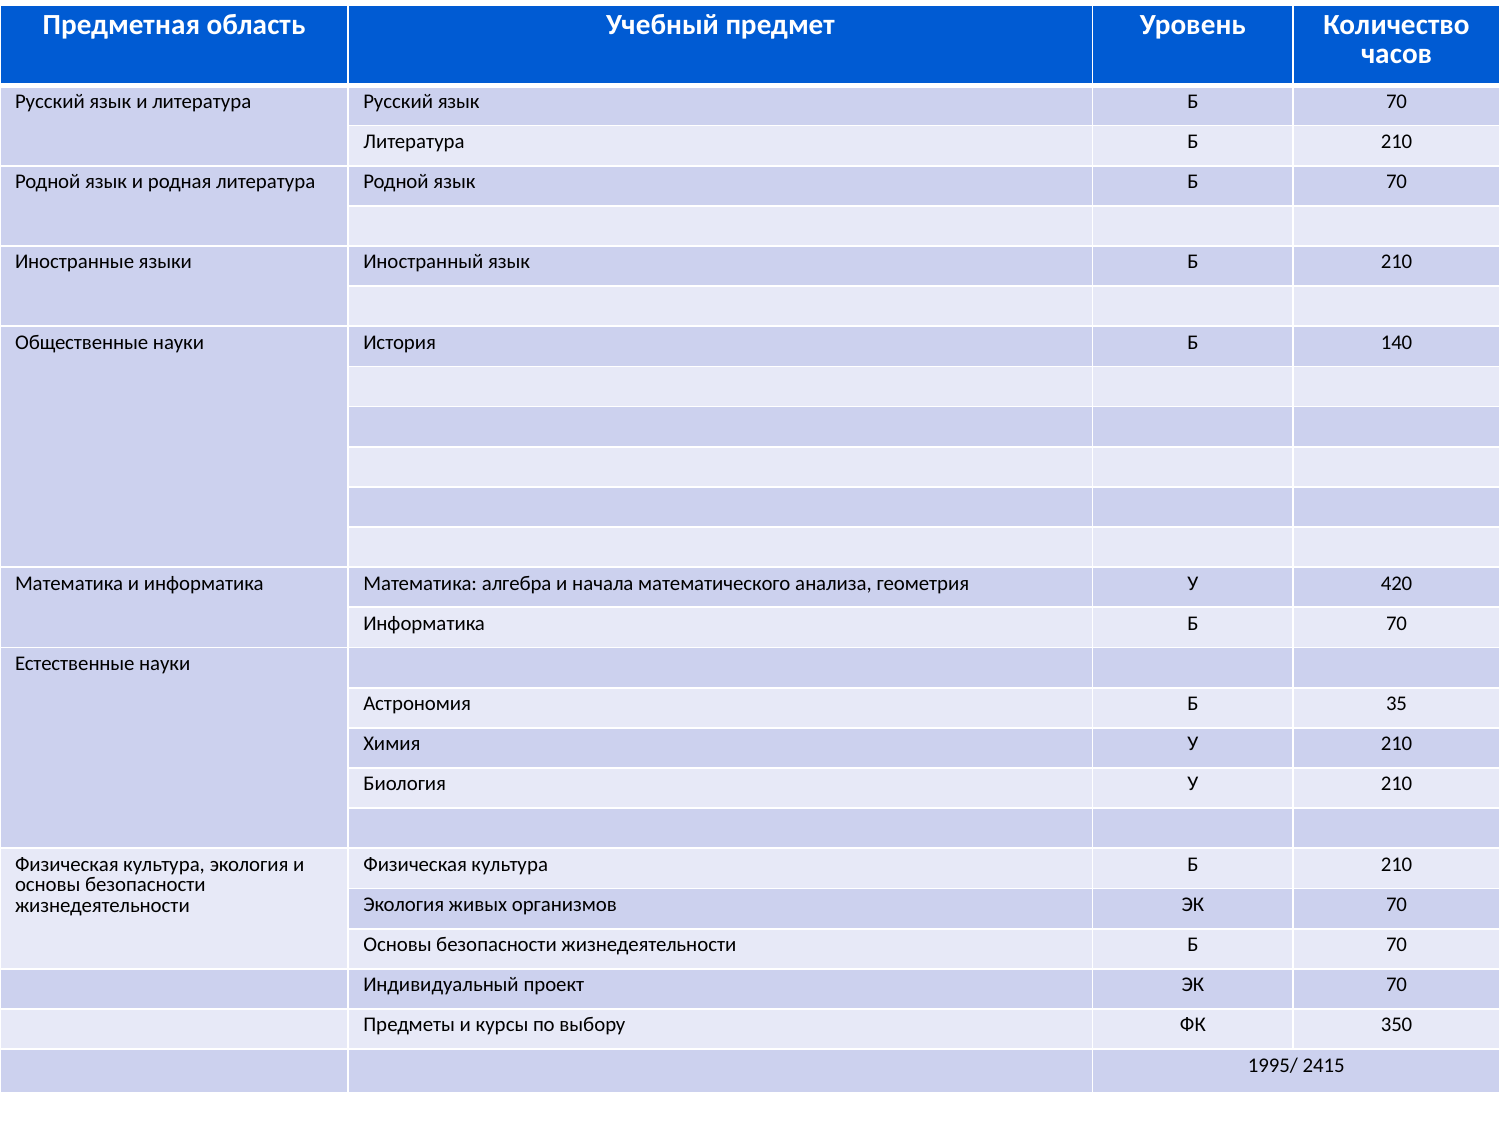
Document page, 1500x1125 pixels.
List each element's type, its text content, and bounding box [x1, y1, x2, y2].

table_cell [349, 448, 1092, 486]
table_cell [1093, 488, 1292, 526]
table_cell 210 [1294, 769, 1499, 807]
table_cell Б [1093, 167, 1292, 205]
table_header Учебный предмет [349, 6, 1092, 83]
table_cell [349, 367, 1092, 406]
table_cell Математика: алгебра и начала математического анализа, геометрия [349, 568, 1092, 606]
table_cell [1093, 207, 1292, 245]
table_cell 210 [1294, 729, 1499, 767]
table_cell 1995/ 2415 [1093, 1050, 1499, 1092]
table_cell [1093, 448, 1292, 486]
table_cell Химия [349, 729, 1092, 767]
table_cell 70 [1294, 88, 1499, 125]
table_cell Б [1093, 608, 1292, 647]
table_cell 210 [1294, 126, 1499, 165]
table_cell Иностранный язык [349, 247, 1092, 285]
table_cell Предметы и курсы по выбору [349, 1010, 1092, 1048]
table_cell Б [1093, 247, 1292, 285]
table_cell Информатика [349, 608, 1092, 647]
table_cell Физическая культура [349, 849, 1092, 888]
table_cell Индивидуальный проект [349, 970, 1092, 1008]
table_cell [349, 287, 1092, 325]
table_cell [349, 1050, 1092, 1092]
table_cell Родной язык и родная литература [1, 167, 347, 245]
table_cell 35 [1294, 689, 1499, 727]
table_cell [1294, 207, 1499, 245]
table_cell [349, 528, 1092, 566]
table_cell [1093, 287, 1292, 325]
table_cell 210 [1294, 247, 1499, 285]
table_cell [1093, 407, 1292, 446]
table_cell Экология живых организмов [349, 889, 1092, 928]
table_header Предметная область [1, 6, 347, 83]
table_cell Биология [349, 769, 1092, 807]
table_cell [349, 648, 1092, 687]
table_cell [1294, 367, 1499, 406]
table_cell Русский язык [349, 88, 1092, 125]
table_cell [349, 809, 1092, 847]
table_cell Родной язык [349, 167, 1092, 205]
table_cell ЭК [1093, 970, 1292, 1008]
table_cell [1093, 528, 1292, 566]
table_header Уровень [1093, 6, 1292, 83]
table_cell [1, 1010, 347, 1048]
table_cell [1294, 488, 1499, 526]
table_cell [1294, 287, 1499, 325]
table_cell [1294, 648, 1499, 687]
table_cell [349, 488, 1092, 526]
table_cell 70 [1294, 889, 1499, 928]
table_cell Общественные науки [1, 327, 347, 566]
table_cell ЭК [1093, 889, 1292, 928]
table_cell 210 [1294, 849, 1499, 888]
table_cell ФК [1093, 1010, 1292, 1048]
table_cell История [349, 327, 1092, 366]
table_cell 140 [1294, 327, 1499, 366]
table_cell [1294, 809, 1499, 847]
table_cell [1, 1050, 347, 1092]
table_cell 70 [1294, 167, 1499, 205]
table_cell [1294, 448, 1499, 486]
table_cell [1, 970, 347, 1008]
table_cell [1294, 407, 1499, 446]
table_cell Б [1093, 930, 1292, 968]
table_cell У [1093, 729, 1292, 767]
table_cell Иностранные языки [1, 247, 347, 325]
table_cell Б [1093, 849, 1292, 888]
table_cell У [1093, 769, 1292, 807]
table_cell Естественные науки [1, 648, 347, 847]
table_cell Б [1093, 88, 1292, 125]
table_cell [1093, 648, 1292, 687]
table_cell [349, 207, 1092, 245]
table_cell Б [1093, 327, 1292, 366]
table_header Количество часов [1294, 6, 1499, 83]
table_cell У [1093, 568, 1292, 606]
table_cell Б [1093, 689, 1292, 727]
table_cell 70 [1294, 930, 1499, 968]
table_cell [1294, 528, 1499, 566]
table_cell 70 [1294, 970, 1499, 1008]
table_cell [1093, 809, 1292, 847]
table_cell 70 [1294, 608, 1499, 647]
table_cell 350 [1294, 1010, 1499, 1048]
table_cell Физическая культура, экология и основы безопасности жизнедеятельности [1, 849, 347, 968]
table_cell Б [1093, 126, 1292, 165]
table_cell [349, 407, 1092, 446]
table_cell Математика и информатика [1, 568, 347, 647]
table_cell Астрономия [349, 689, 1092, 727]
table_cell [1093, 367, 1292, 406]
table_cell Русский язык и литература [1, 88, 347, 165]
table_cell Основы безопасности жизнедеятельности [349, 930, 1092, 968]
table_cell 420 [1294, 568, 1499, 606]
table_cell Литература [349, 126, 1092, 165]
